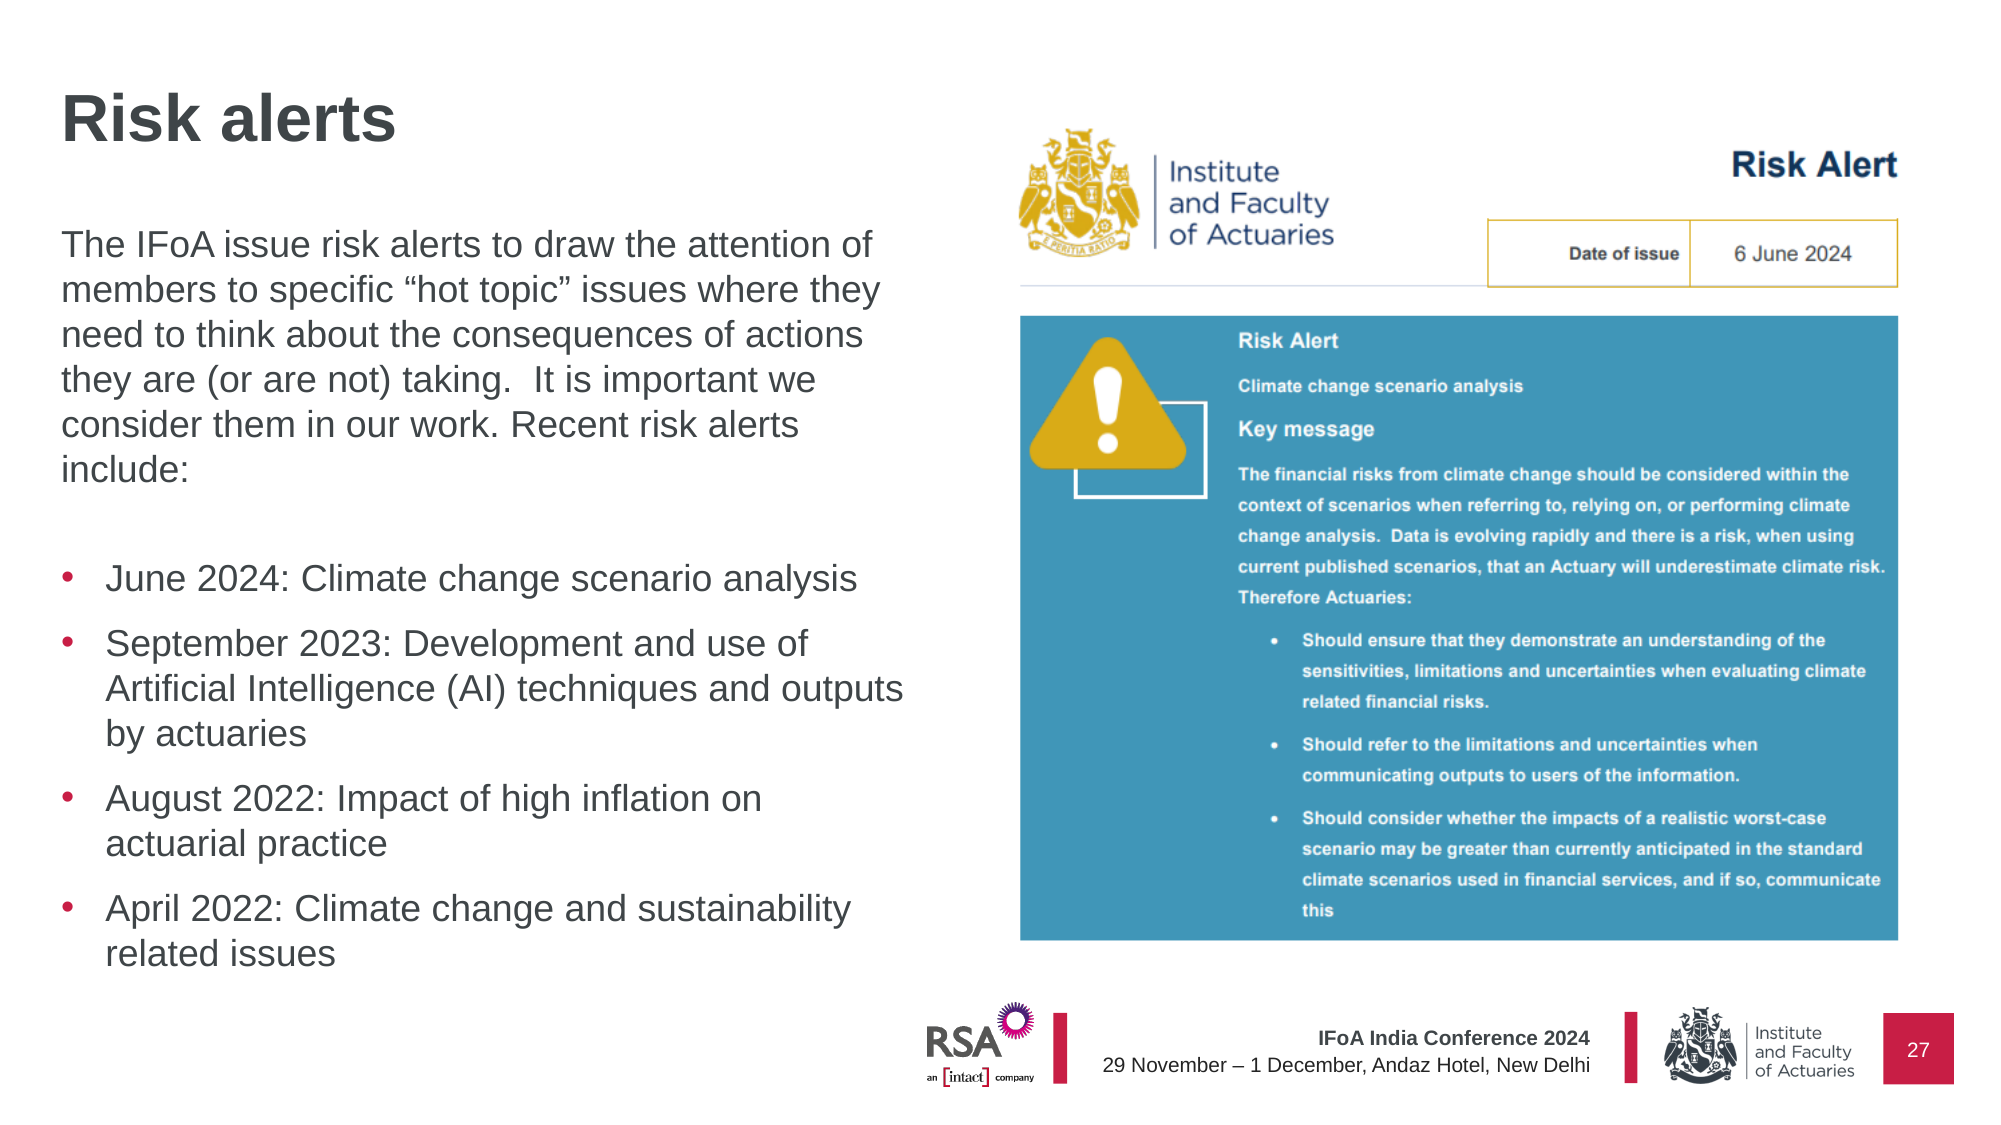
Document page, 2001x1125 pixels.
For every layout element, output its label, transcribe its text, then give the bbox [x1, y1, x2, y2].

title Risk alerts [46, 66, 1857, 163]
picture [999, 98, 1909, 958]
slide_number 27 [1883, 1013, 1954, 1085]
picture [1659, 1000, 1861, 1090]
list The IFoA issue risk alerts to draw the attention of members to specific “hot topic” issues where they need to think about the consequences of actions they are (or are not) taking. It is important we consider them in our work. Recent risk alerts include: June 2024: Climate change scenario analysis September 2023: Development and use of Artificial Intelligence (AI) techniques and outputs by actuaries August 2022: Impact of high inflation on actuarial practice April 2022: Climate change and sustainability related issues [46, 212, 928, 975]
picture [926, 1001, 1034, 1088]
text_box [1051, 1011, 1069, 1086]
